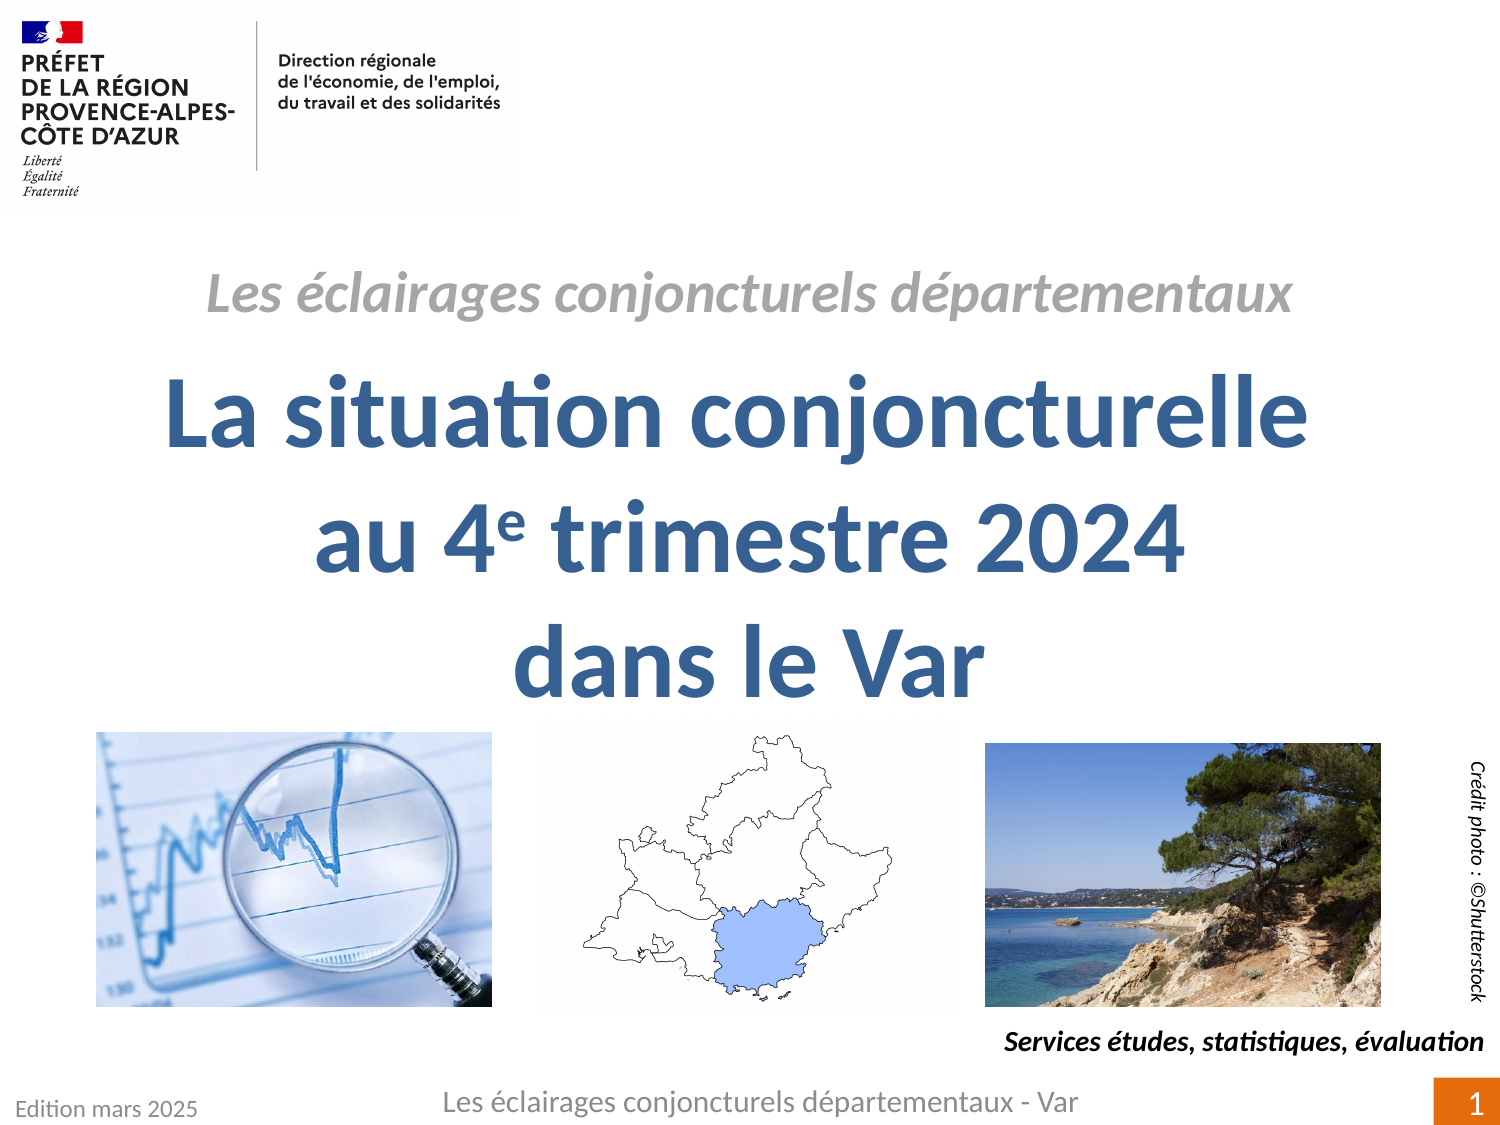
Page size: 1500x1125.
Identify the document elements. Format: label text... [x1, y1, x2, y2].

footer Les éclairages conjoncturels départementaux - Var [391, 1069, 1132, 1125]
picture [0, 0, 522, 219]
text_box Services études, statistiques, évaluation [602, 1015, 1500, 1065]
picture [96, 732, 493, 1007]
slide_number 1 [1433, 1077, 1500, 1125]
text_box La situation conjoncturelle au 4e trimestre 2024 dans le Var [149, 336, 1350, 997]
picture [985, 742, 1381, 1007]
text_box Crédit photo : ©Shutterstock [1459, 743, 1500, 1018]
slide_number Edition mars 2025 [0, 1077, 350, 1125]
picture [538, 716, 961, 1016]
text_box Les éclairages conjoncturels départementaux [0, 246, 1500, 369]
